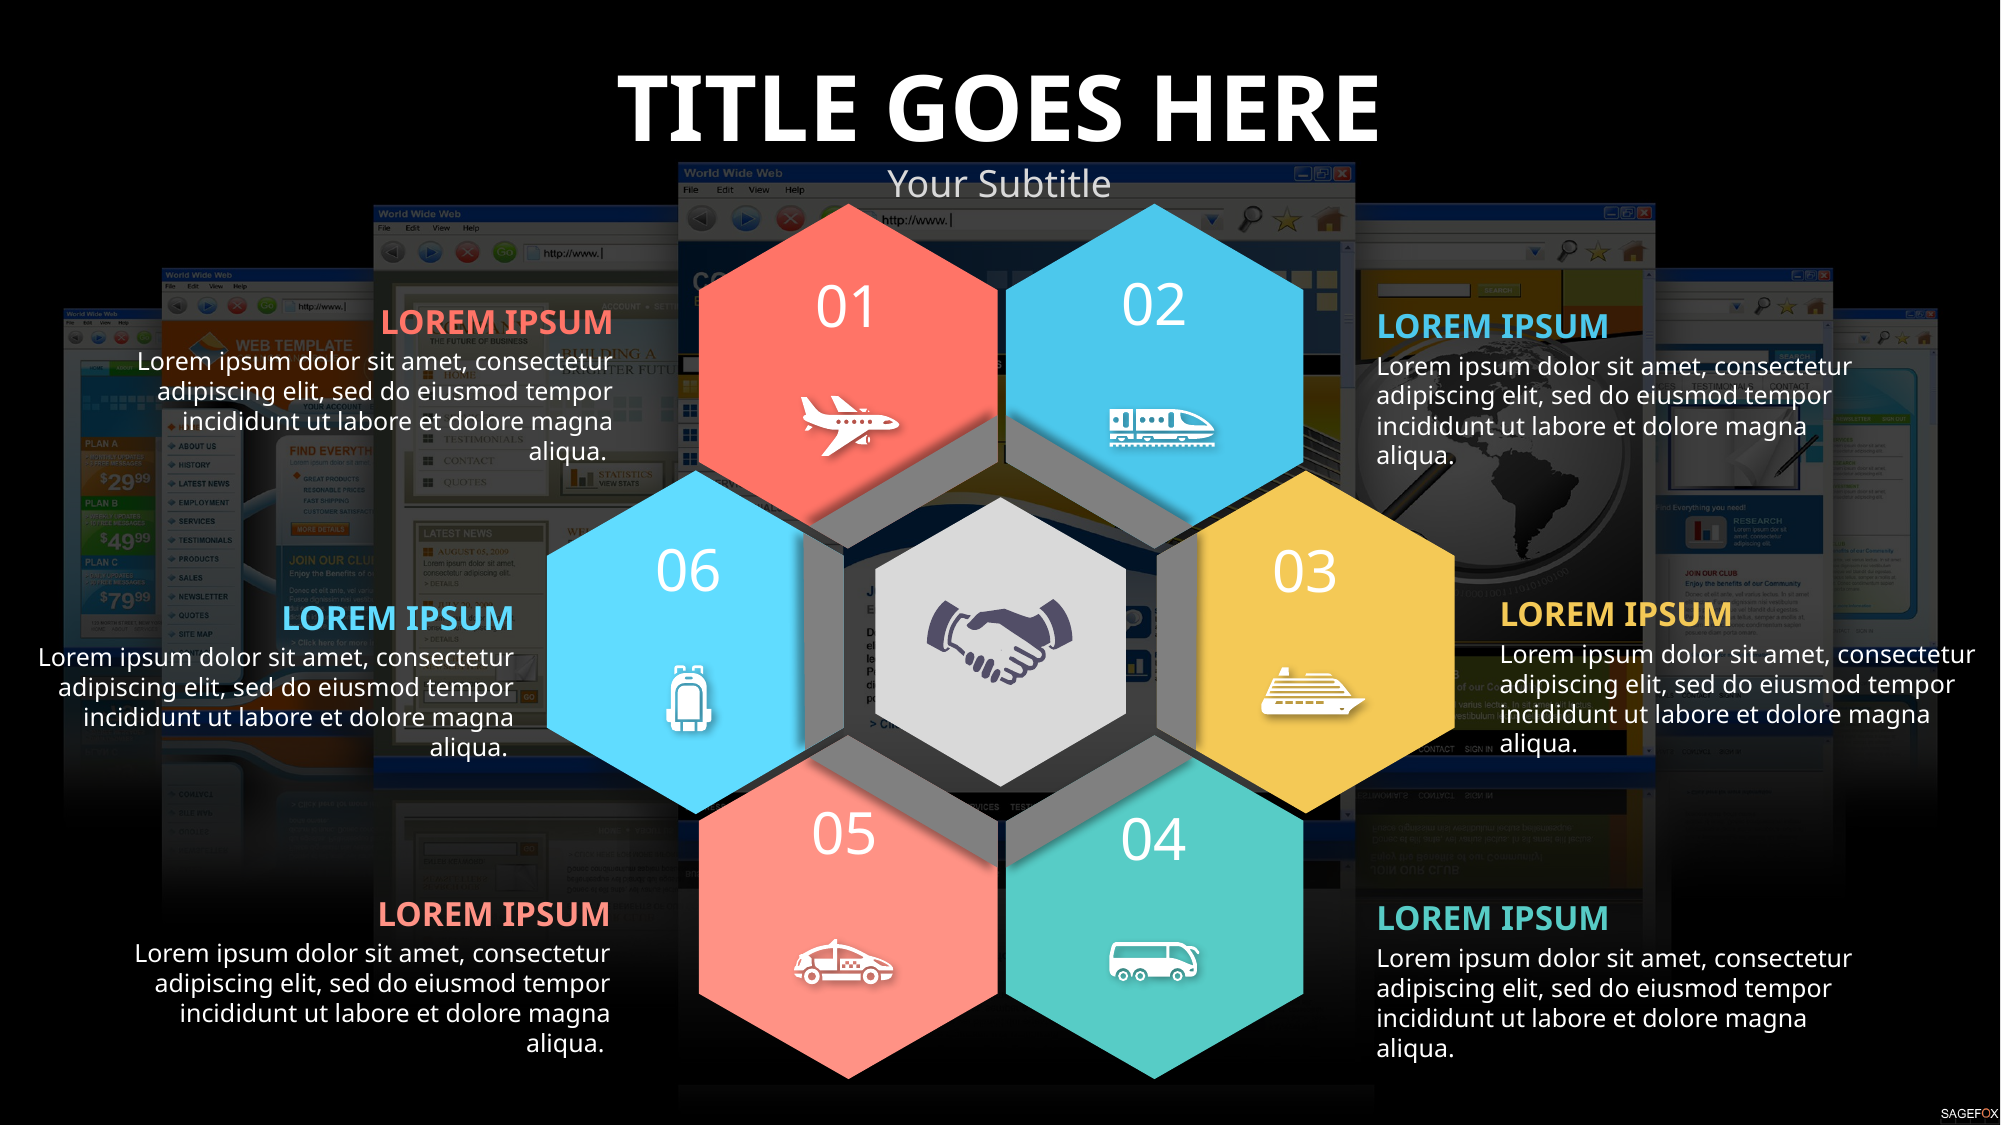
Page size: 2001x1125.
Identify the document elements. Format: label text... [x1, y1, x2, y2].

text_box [1005, 735, 1304, 1080]
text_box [926, 599, 1074, 685]
text_box TITLE GOES HERE Your Subtitle [548, 42, 1452, 212]
text_box LOREM IPSUM Lorem ipsum dolor sit amet, consectetur adipiscing elit, sed do eiusmod tempor incididunt ut labore et dolore magna aliqua. [1361, 297, 1887, 478]
text_box LOREM IPSUM Lorem ipsum dolor sit amet, consectetur adipiscing elit, sed do eiusmod tempor incididunt ut labore et dolore magna aliqua. [1361, 890, 1887, 1070]
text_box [698, 203, 998, 549]
picture [0, 0, 2001, 1125]
text_box [875, 497, 1126, 787]
text_box LOREM IPSUM Lorem ipsum dolor sit amet, consectetur adipiscing elit, sed do eiusmod tempor incididunt ut labore et dolore magna aliqua. [1484, 585, 2000, 766]
text_box LOREM IPSUM Lorem ipsum dolor sit amet, consectetur adipiscing elit, sed do eiusmod tempor incididunt ut labore et dolore magna aliqua. [4, 589, 530, 770]
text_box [698, 735, 998, 1080]
text_box LOREM IPSUM Lorem ipsum dolor sit amet, consectetur adipiscing elit, sed do eiusmod tempor incididunt ut labore et dolore magna aliqua. [103, 293, 629, 474]
text_box LOREM IPSUM Lorem ipsum dolor sit amet, consectetur adipiscing elit, sed do eiusmod tempor incididunt ut labore et dolore magna aliqua. [100, 885, 626, 1065]
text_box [1156, 470, 1455, 814]
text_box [1005, 203, 1304, 549]
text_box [546, 470, 844, 815]
